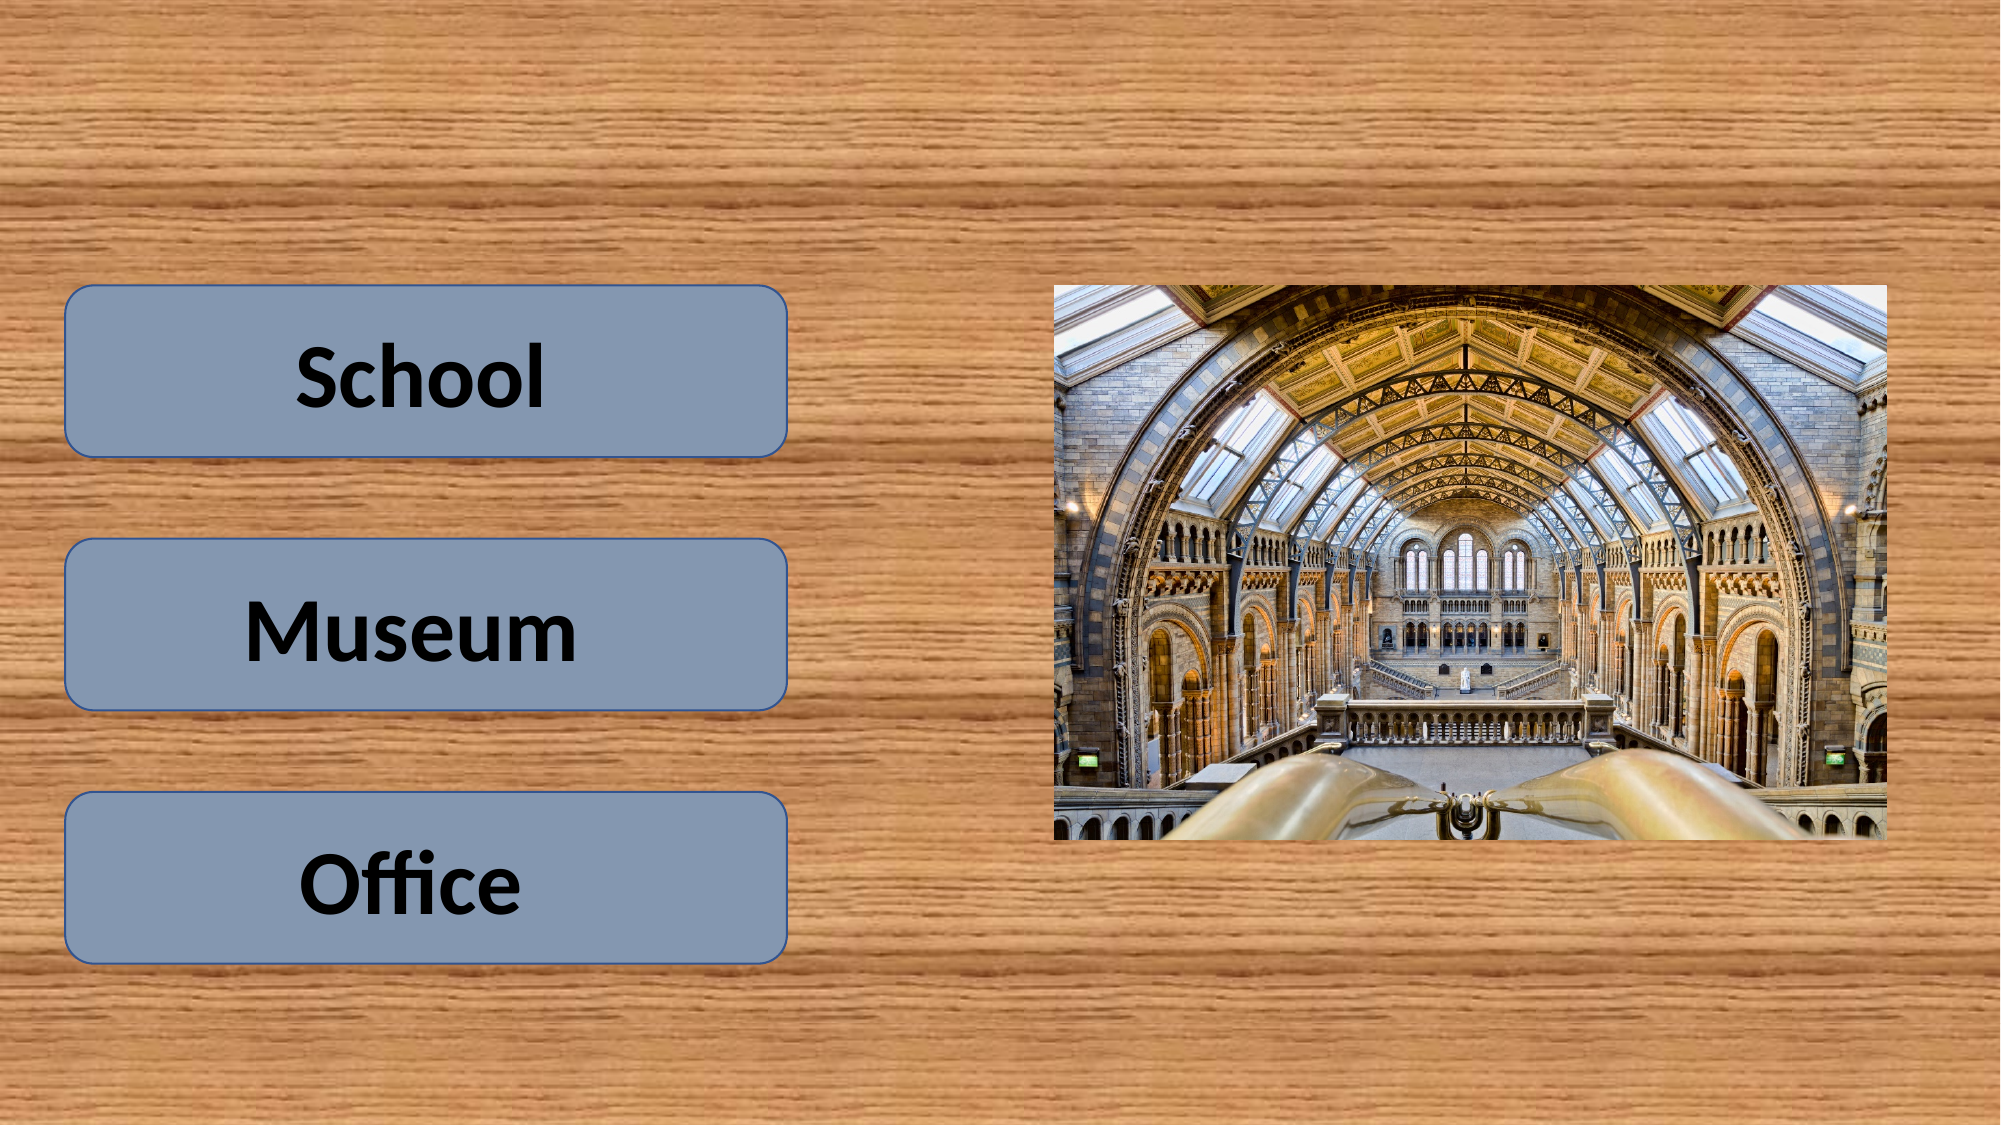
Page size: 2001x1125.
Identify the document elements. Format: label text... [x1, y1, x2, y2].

text_box Office [64, 790, 788, 965]
text_box Museum [64, 537, 788, 712]
picture [0, 0, 2001, 1125]
text_box School [64, 284, 788, 459]
